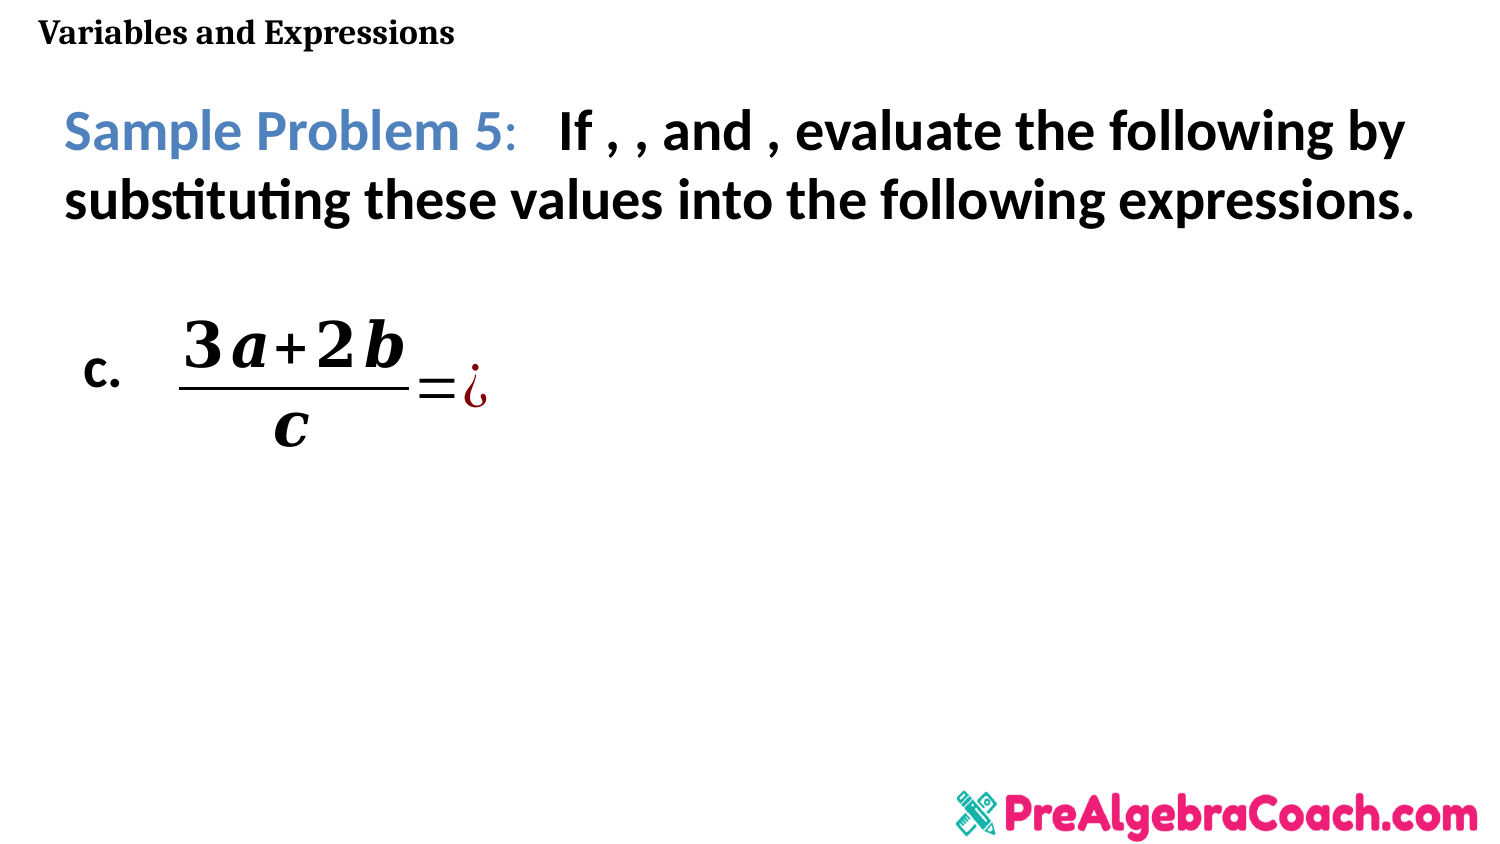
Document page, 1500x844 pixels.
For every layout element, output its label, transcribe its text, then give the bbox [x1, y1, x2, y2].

text_box c. [68, 321, 139, 407]
picture [937, 783, 1500, 844]
title Variables and Expressions [0, 0, 1350, 60]
